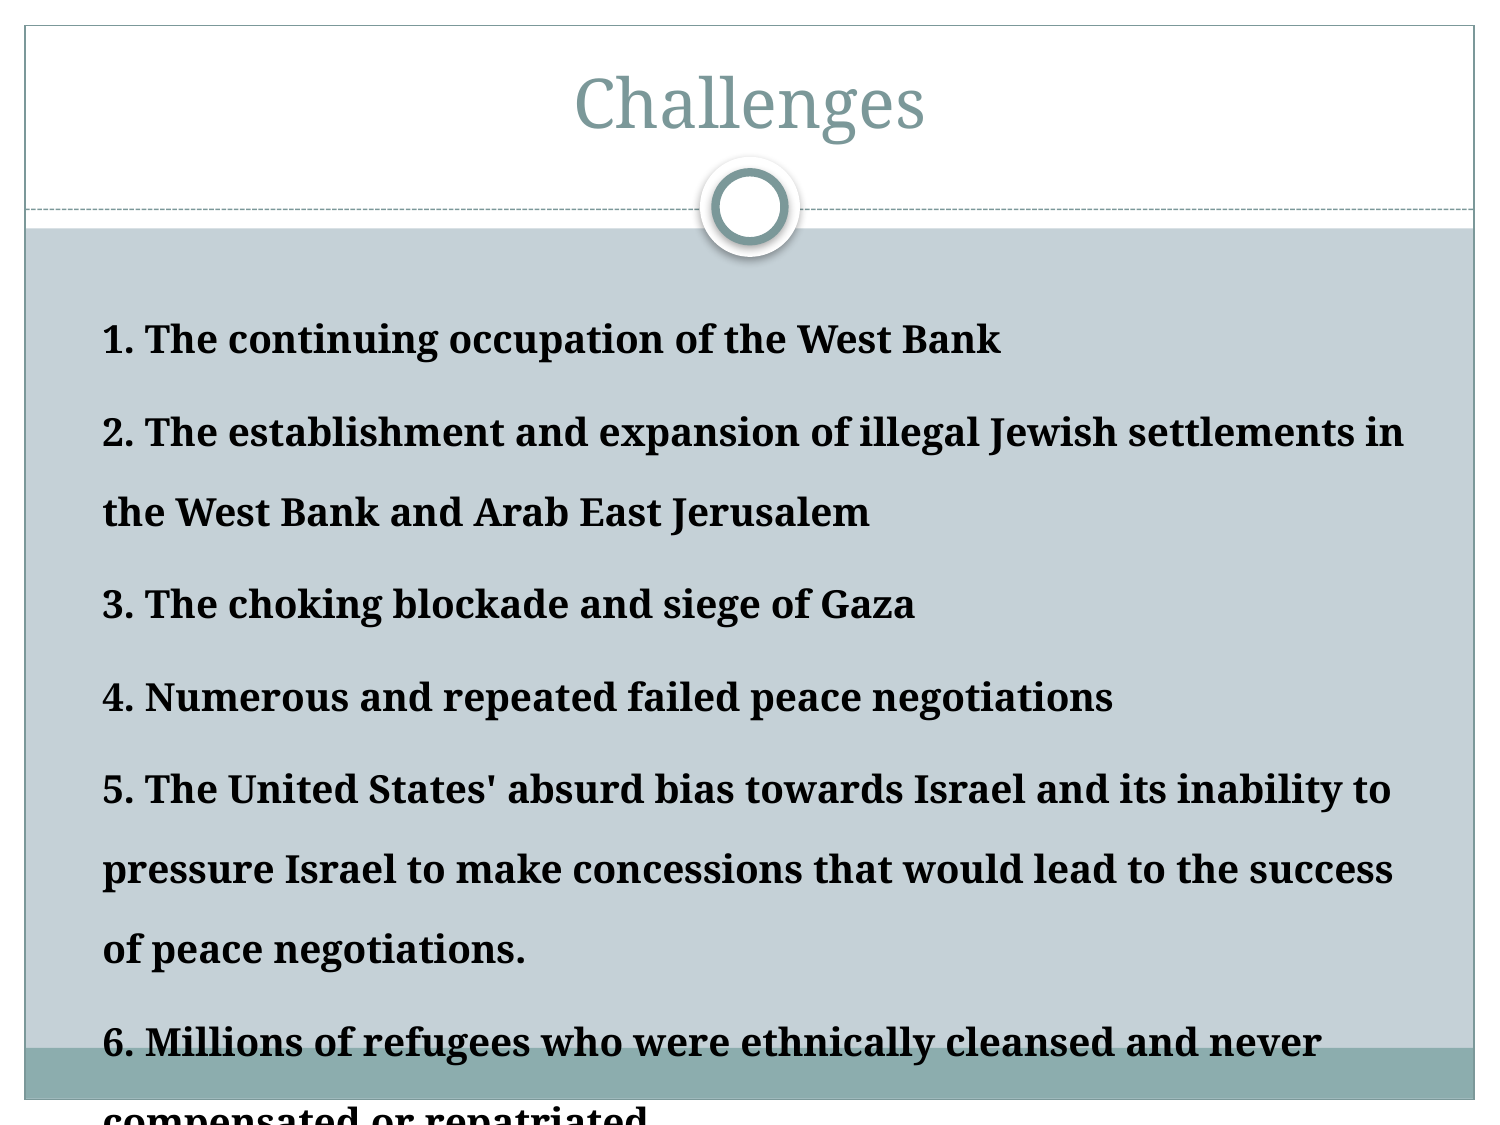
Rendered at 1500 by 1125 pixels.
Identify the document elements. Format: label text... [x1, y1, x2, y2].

title Challenges [75, 0, 1425, 150]
text_box 1. The continuing occupation of the West Bank 2. The establishment and expansion of illegal Jewish settlements in the West Bank and Arab East Jerusalem 3. The choking blockade and siege of Gaza 4. Numerous and repeated failed peace negotiations 5. The United States' absurd bias towards Israel and its inability to pressure Israel to make concessions that would lead to the success of peace negotiations. 6. Millions of refugees who were ethnically cleansed and never compensated or repatriated. 7. US media bias [87, 299, 1438, 1125]
